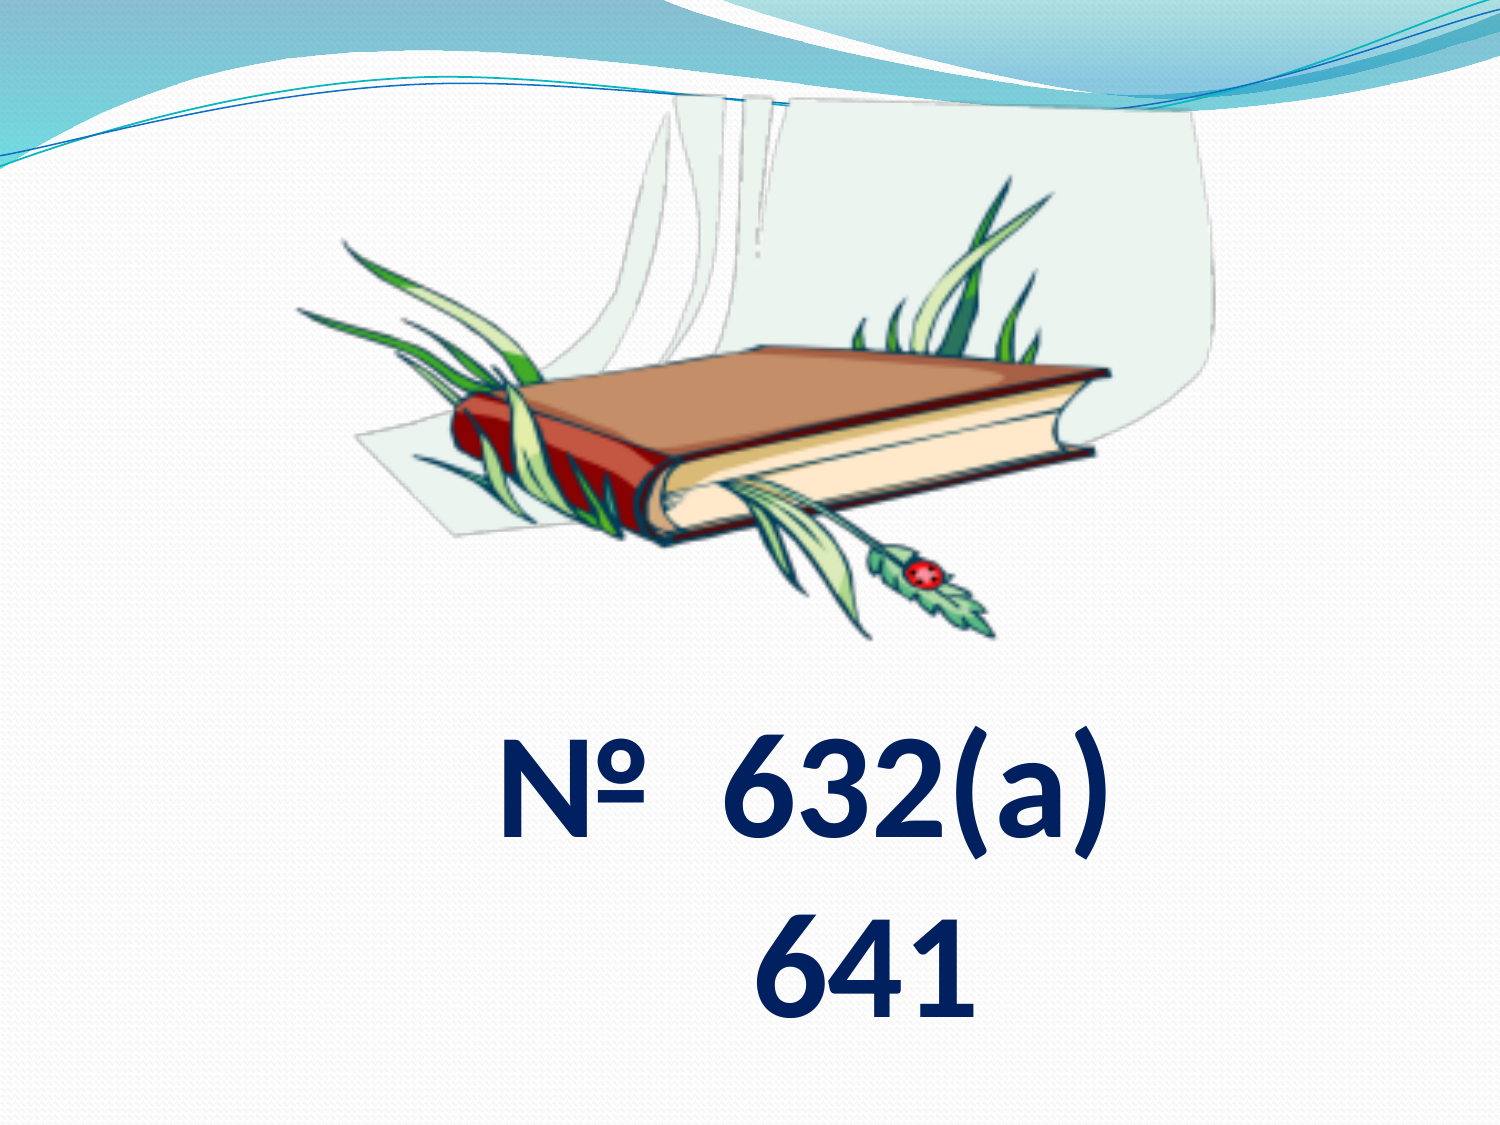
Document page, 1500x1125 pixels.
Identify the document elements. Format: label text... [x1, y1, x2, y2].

picture [292, 93, 1219, 645]
text_box № 632(а) 641 [363, 679, 1336, 1055]
